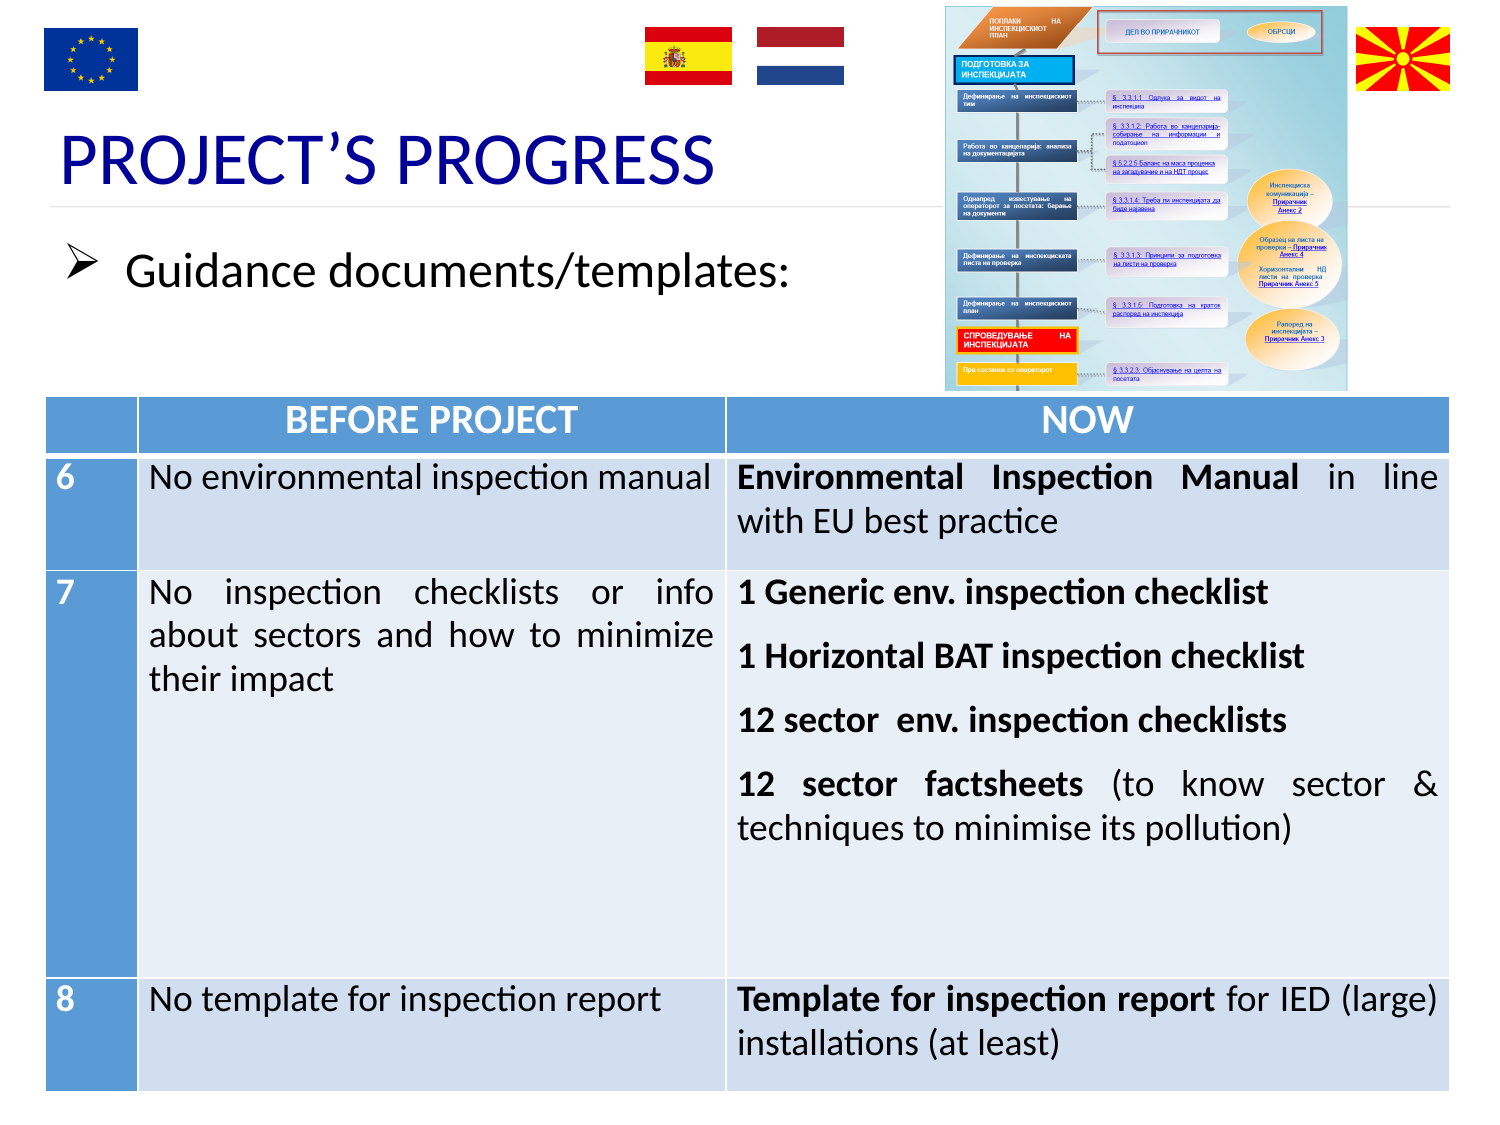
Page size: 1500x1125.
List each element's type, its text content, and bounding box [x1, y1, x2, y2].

table_cell 7 [46, 571, 137, 977]
table_cell 6 [46, 459, 137, 570]
text_box Guidance documents/templates: [48, 230, 807, 305]
table_cell Template for inspection report for IED (large) installations (at least) [727, 979, 1449, 1091]
table_header NOW [727, 397, 1449, 453]
table_cell Environmental Inspection Manual in line with EU best practice [727, 459, 1449, 570]
title PROJECT’S PROGRESS [44, 114, 943, 209]
picture [943, 4, 1348, 392]
table_cell 8 [46, 979, 137, 1091]
table_cell No environmental inspection manual [139, 459, 725, 570]
table_cell No inspection checklists or info about sectors and how to minimize their impact [139, 571, 725, 977]
table_header BEFORE PROJECT [139, 397, 725, 453]
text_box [1348, 27, 1450, 91]
table_header [46, 397, 137, 453]
table_cell No template for inspection report [139, 979, 725, 1091]
table_cell 1 Generic env. inspection checklist 1 Horizontal BAT inspection checklist 12 sector env. inspection checklists 12 sector factsheets (to know sector & techniques to minimise its pollution) [727, 571, 1449, 977]
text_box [44, 27, 943, 91]
